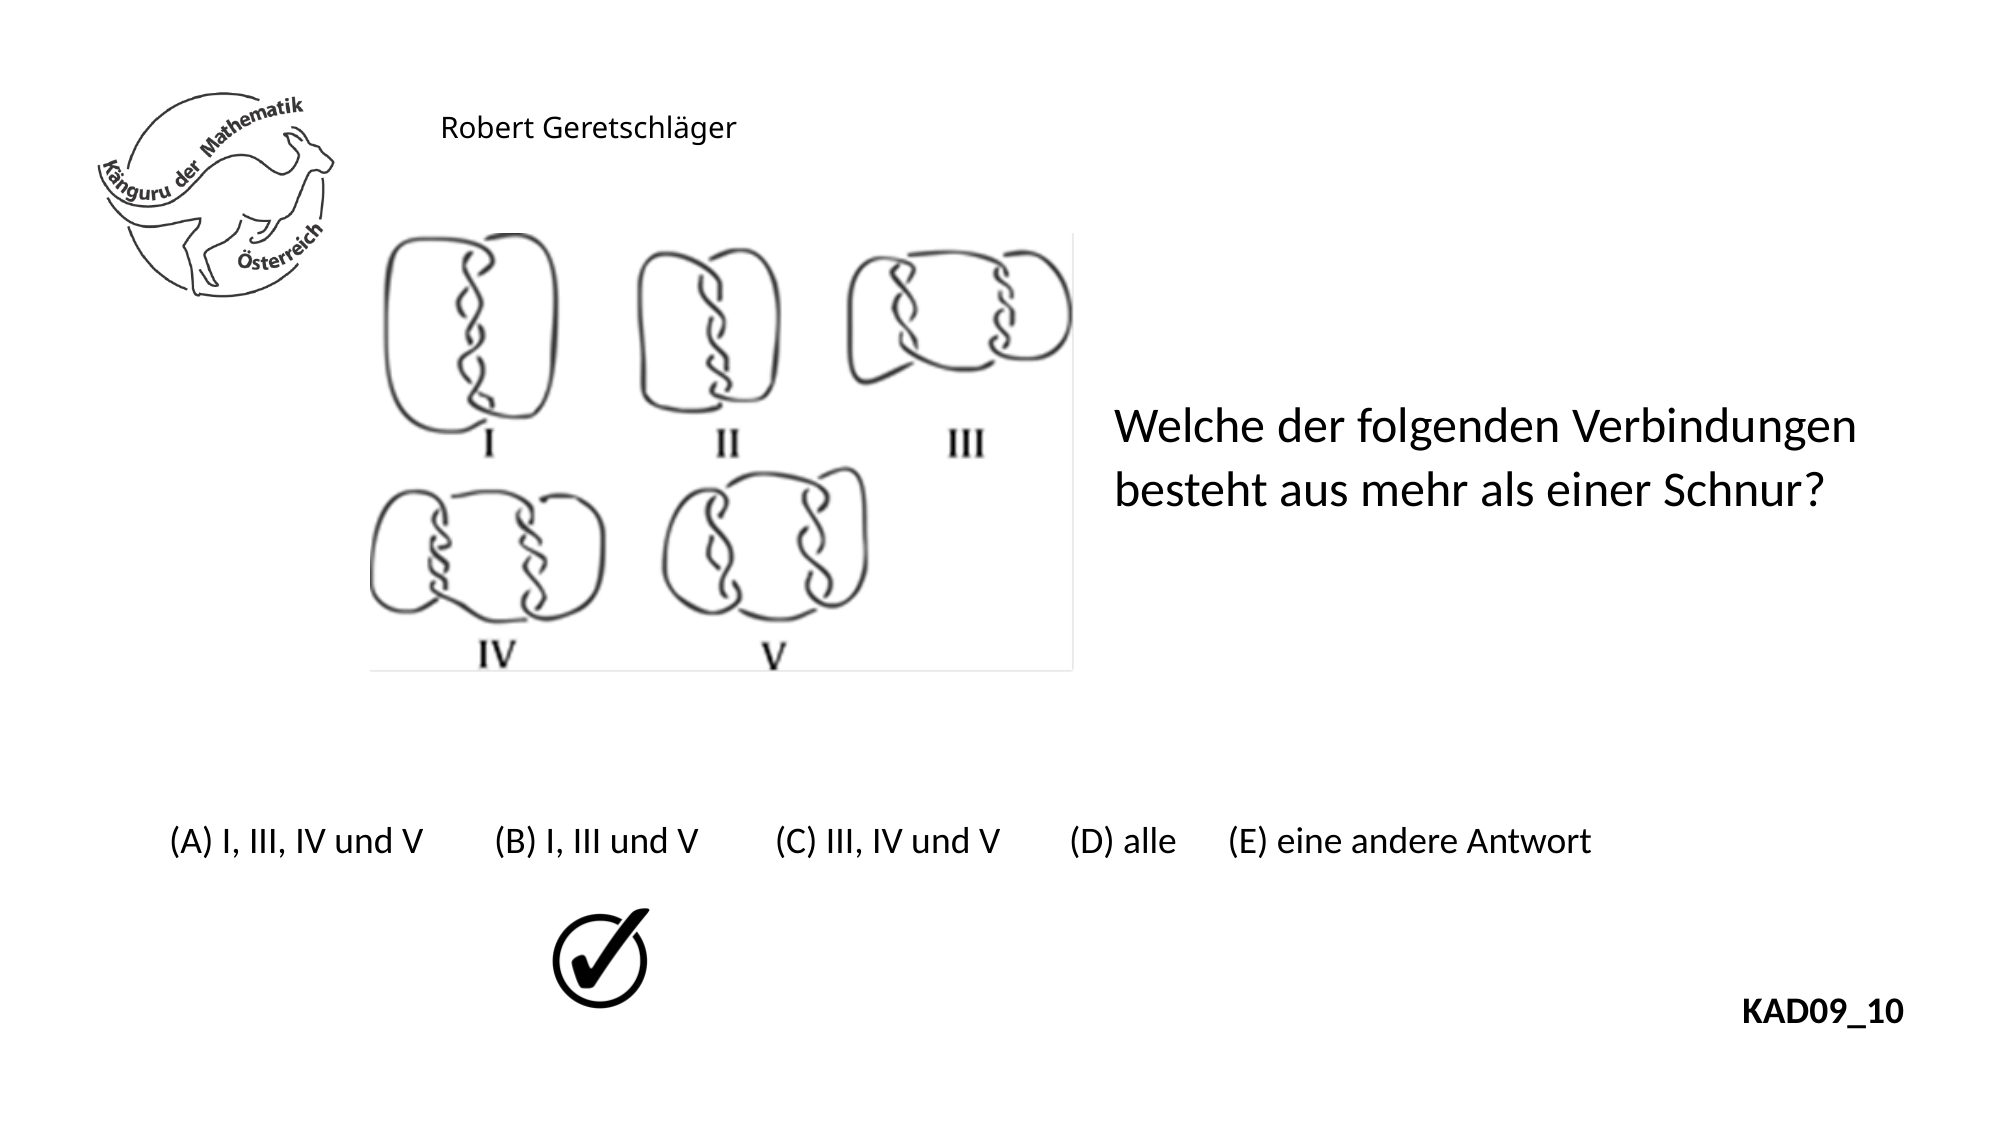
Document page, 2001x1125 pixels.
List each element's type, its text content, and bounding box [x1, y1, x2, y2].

title Robert Geretschläger [351, 59, 1921, 164]
picture [80, 59, 351, 330]
text_box KAD09_10 [1727, 975, 1920, 1038]
picture [547, 904, 655, 1012]
text_box (A) I, III, IV und V (B) I, III und V (C) III, IV und V (D) alle (E) eine andere Antwort [154, 806, 1652, 869]
picture [370, 233, 1075, 673]
text_box Welche der folgenden Verbindungen besteht aus mehr als einer Schnur? [1099, 380, 1942, 524]
